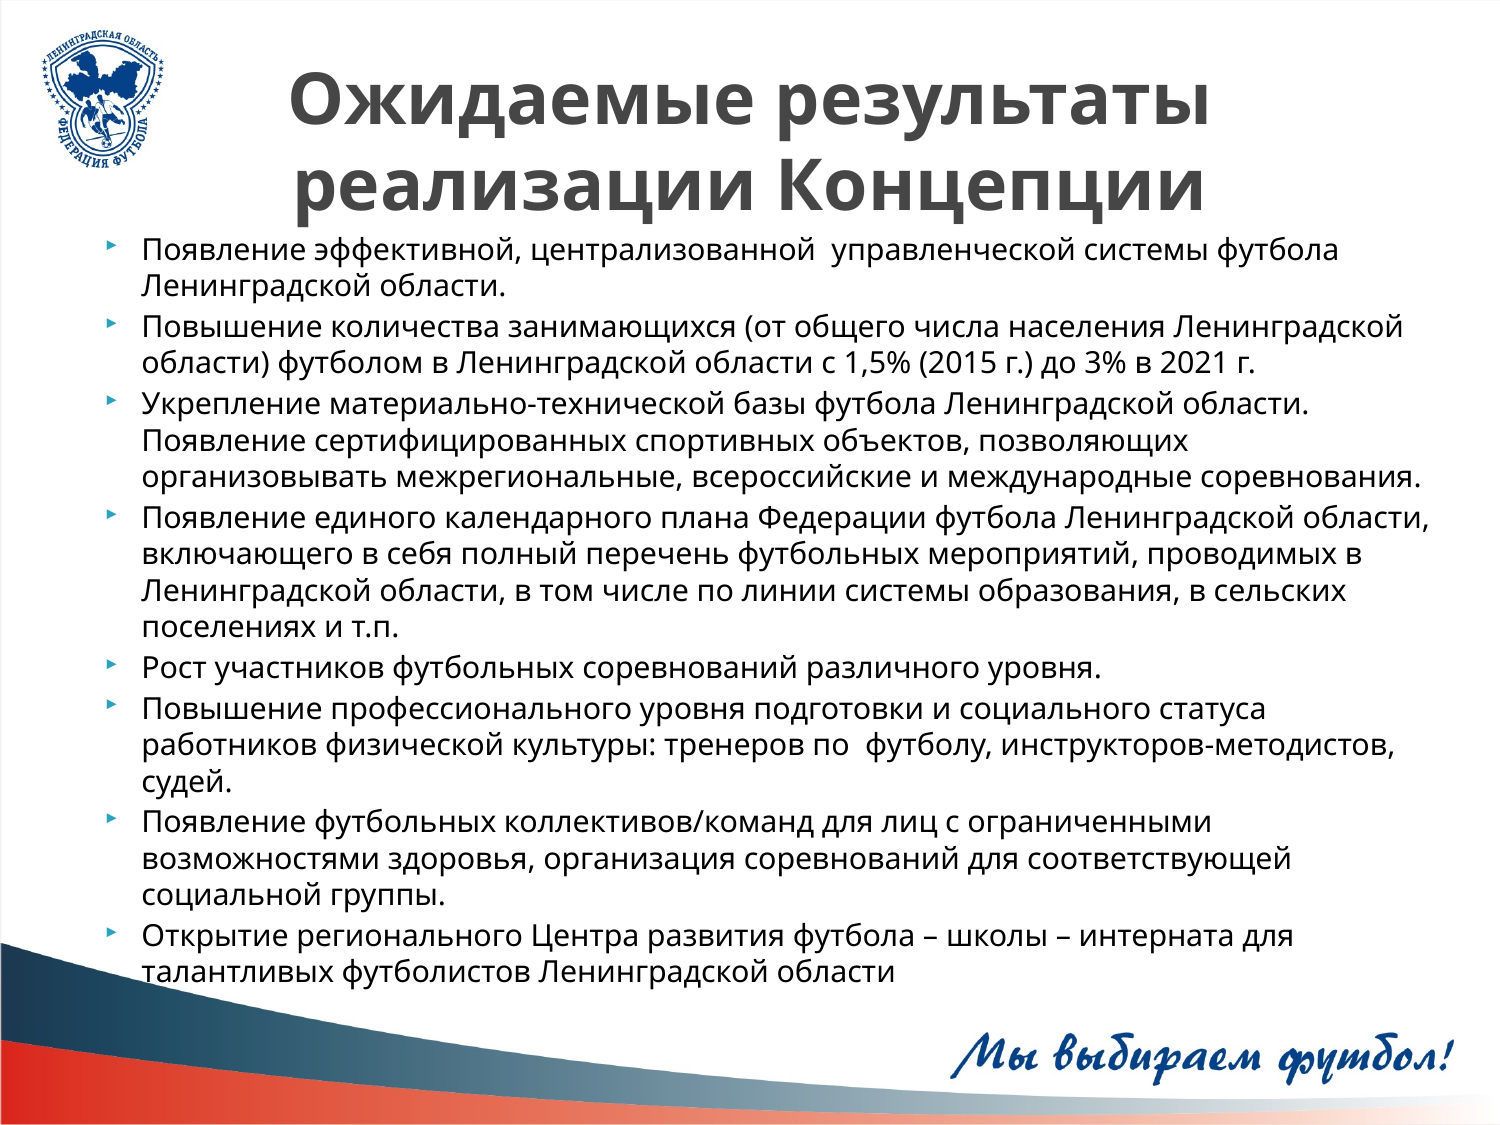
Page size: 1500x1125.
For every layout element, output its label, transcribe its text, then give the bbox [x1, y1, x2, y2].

picture [0, 0, 1500, 1125]
title Ожидаемые результаты реализации Концепции [75, 45, 1425, 233]
list Появление эффективной, централизованной управленческой системы футбола Ленинградской области. Повышение количества занимающихся (от общего числа населения Ленинградской области) футболом в Ленинградской области с 1,5% (2015 г.) до 3% в 2021 г. Укрепление материально-технической базы футбола Ленинградской области. Появление сертифицированных спортивных объектов, позволяющих организовывать межрегиональные, всероссийские и международные соревнования. Появление единого календарного плана Федерации футбола Ленинградской области, включающего в себя полный перечень футбольных мероприятий, проводимых в Ленинградской области, в том числе по линии системы образования, в сельских поселениях и т.п. Рост участников футбольных соревнований различного уровня. Повышение профессионального уровня подготовки и социального статуса работников физической культуры: тренеров по футболу, инструкторов-методистов, судей. Появление футбольных коллективов/команд для лиц с ограниченными возможностями здоровья, организация соревнований для соответствующей социальной группы. Открытие регионального Центра развития футбола – школы – интерната для талантливых футболистов Ленинградской области [75, 222, 1454, 1055]
